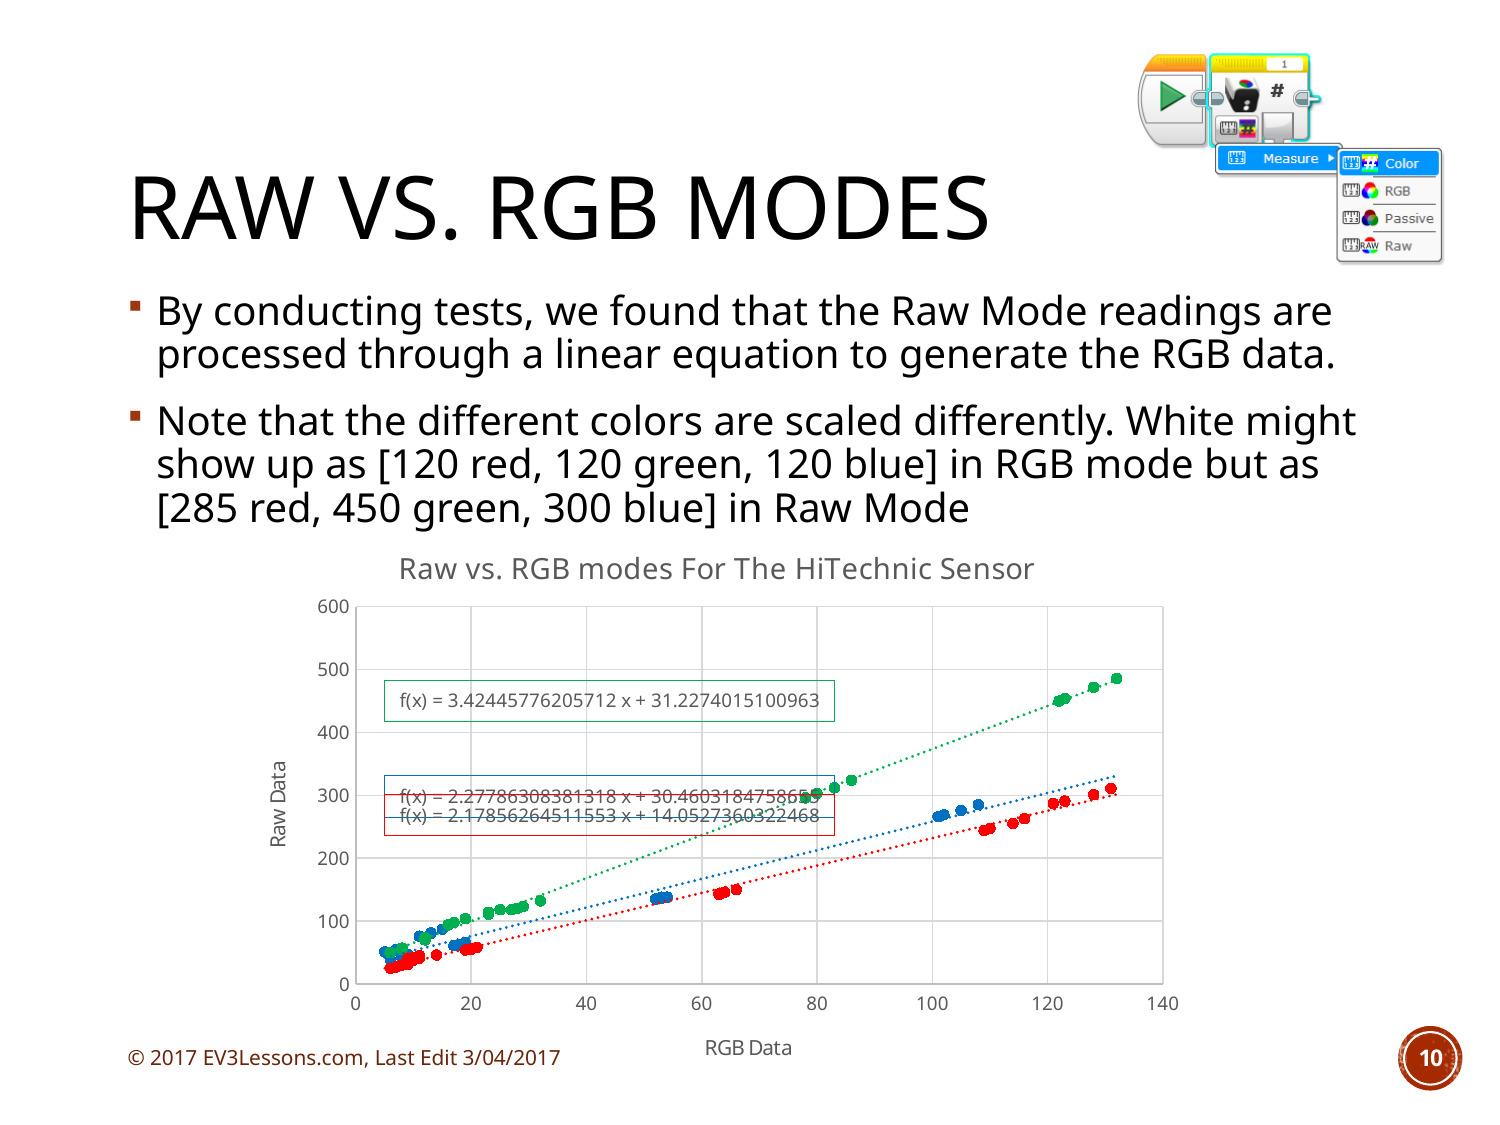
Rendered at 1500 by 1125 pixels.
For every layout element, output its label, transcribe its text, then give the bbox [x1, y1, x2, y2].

chart [240, 524, 1195, 1070]
list By conducting tests, we found that the Raw Mode readings are processed through a linear equation to generate the RGB data. Note that the different colors are scaled differently. White might show up as [120 red, 120 green, 120 blue] in RGB mode but as [285 red, 450 green, 300 blue] in Raw Mode [112, 283, 1388, 542]
slide_number 10 [1391, 1028, 1471, 1089]
title Raw vs. RGB Modes [112, 79, 1388, 283]
picture [1131, 33, 1452, 278]
footer © 2017 EV3Lessons.com, Last Edit 3/04/2017 [112, 1028, 891, 1089]
